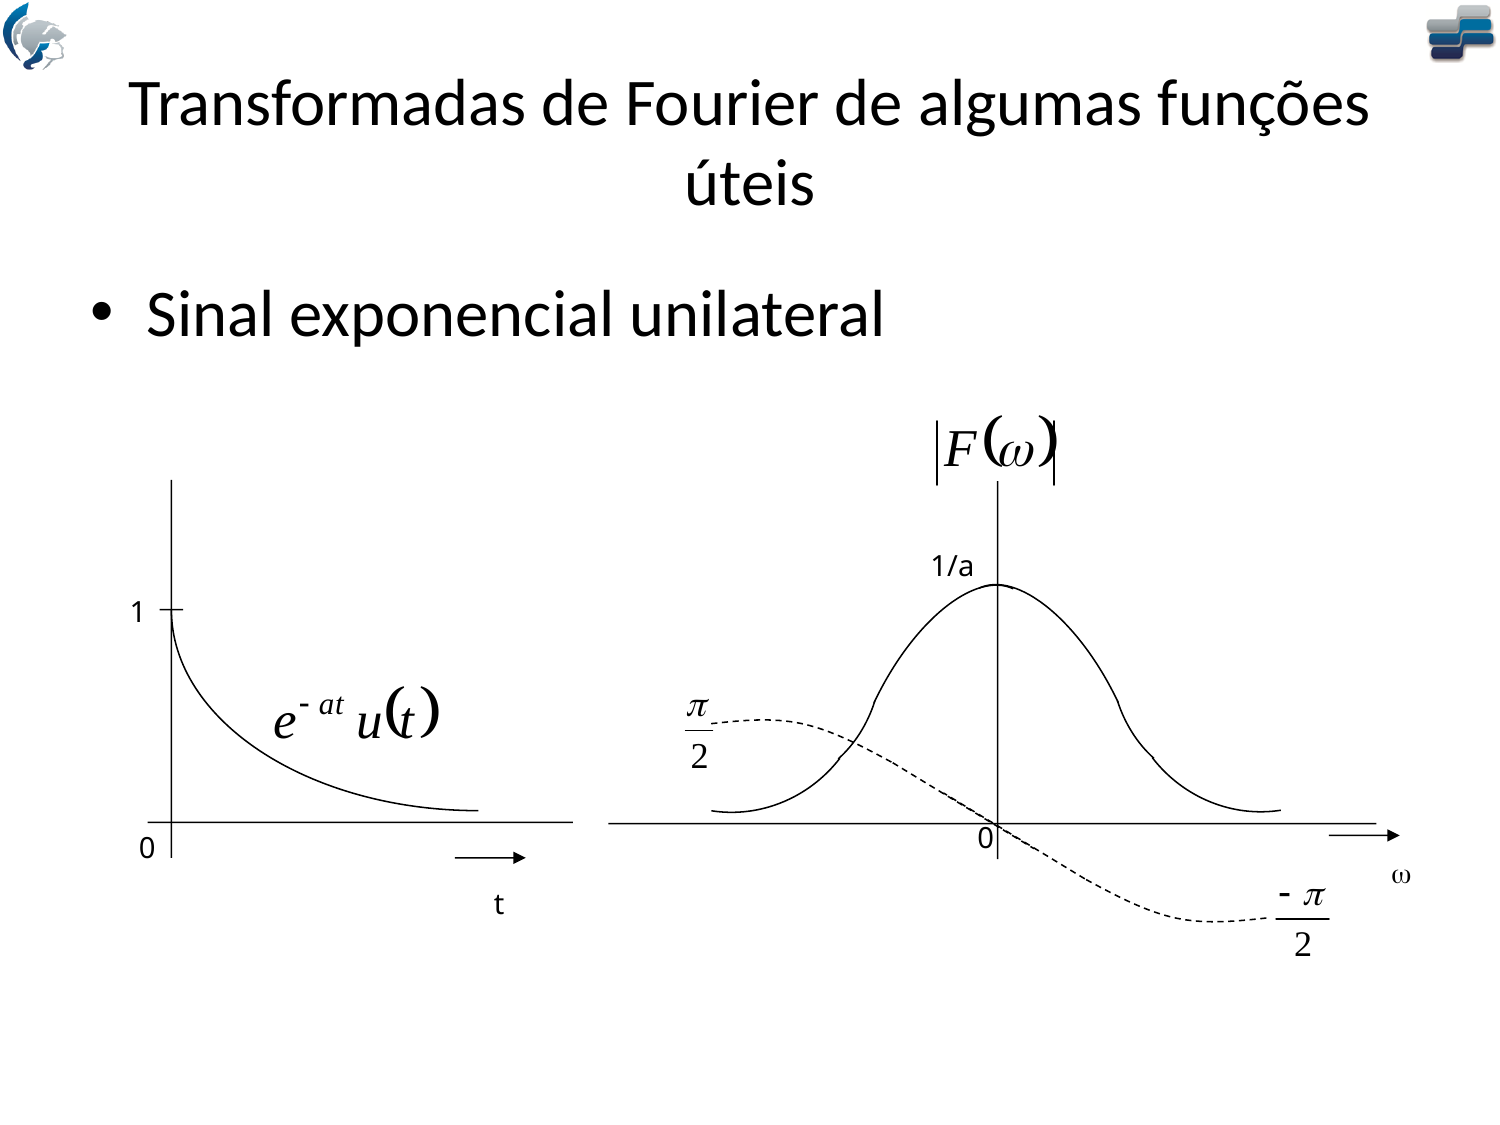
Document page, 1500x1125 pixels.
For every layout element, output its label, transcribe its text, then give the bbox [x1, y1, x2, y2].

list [679, 681, 719, 777]
text_box 0 [123, 822, 169, 873]
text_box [686, 564, 983, 715]
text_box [1009, 563, 1306, 826]
title Transformadas de Fourier de algumas funções úteis [75, 45, 1425, 233]
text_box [710, 716, 1267, 925]
text_box 1 [114, 586, 160, 636]
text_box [926, 408, 1069, 498]
text_box [454, 851, 526, 865]
list Sinal exponencial unilateral [75, 262, 1425, 1005]
text_box t [479, 877, 520, 928]
picture [1423, 3, 1500, 67]
picture [0, 2, 77, 72]
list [1269, 870, 1337, 965]
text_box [686, 785, 705, 827]
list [265, 680, 444, 761]
text_box [1328, 829, 1400, 842]
text_box 1/a [988, 586, 1004, 590]
text_box [171, 609, 479, 811]
text_box 1/a [915, 540, 1010, 584]
text_box w [1376, 847, 1427, 897]
